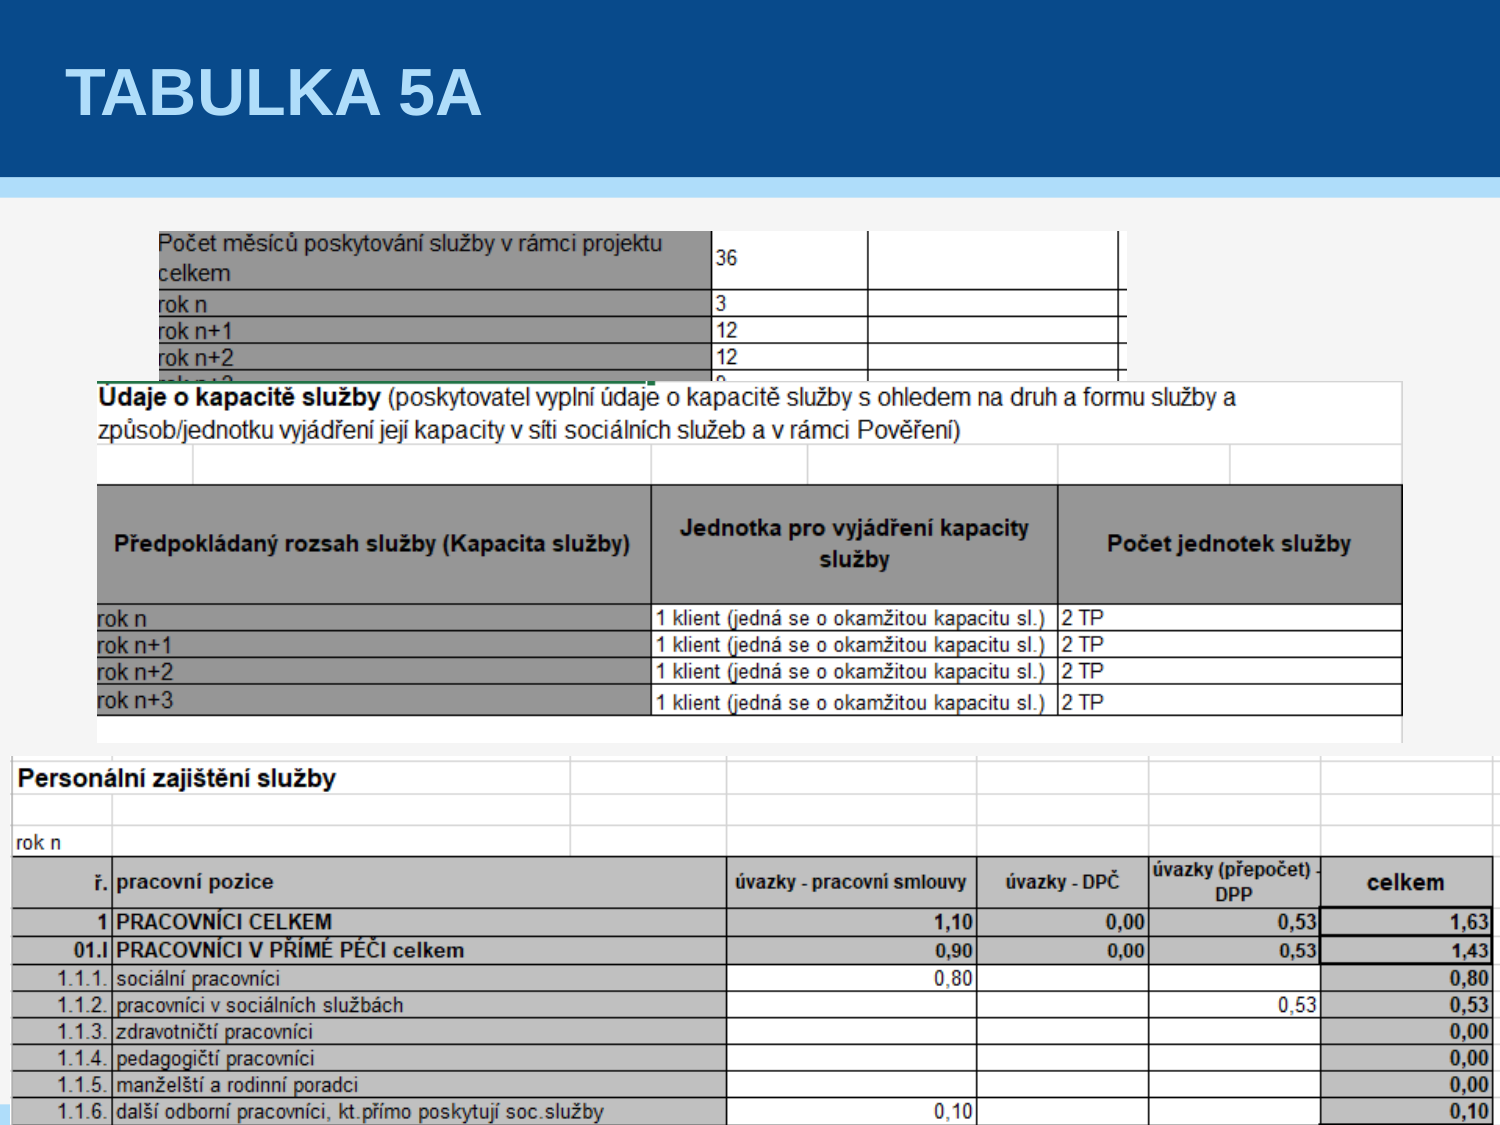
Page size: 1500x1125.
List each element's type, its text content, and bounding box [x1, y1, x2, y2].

title Tabulka 5a [59, 0, 1441, 178]
picture [10, 755, 1500, 1125]
picture [97, 381, 1403, 744]
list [159, 231, 1127, 380]
